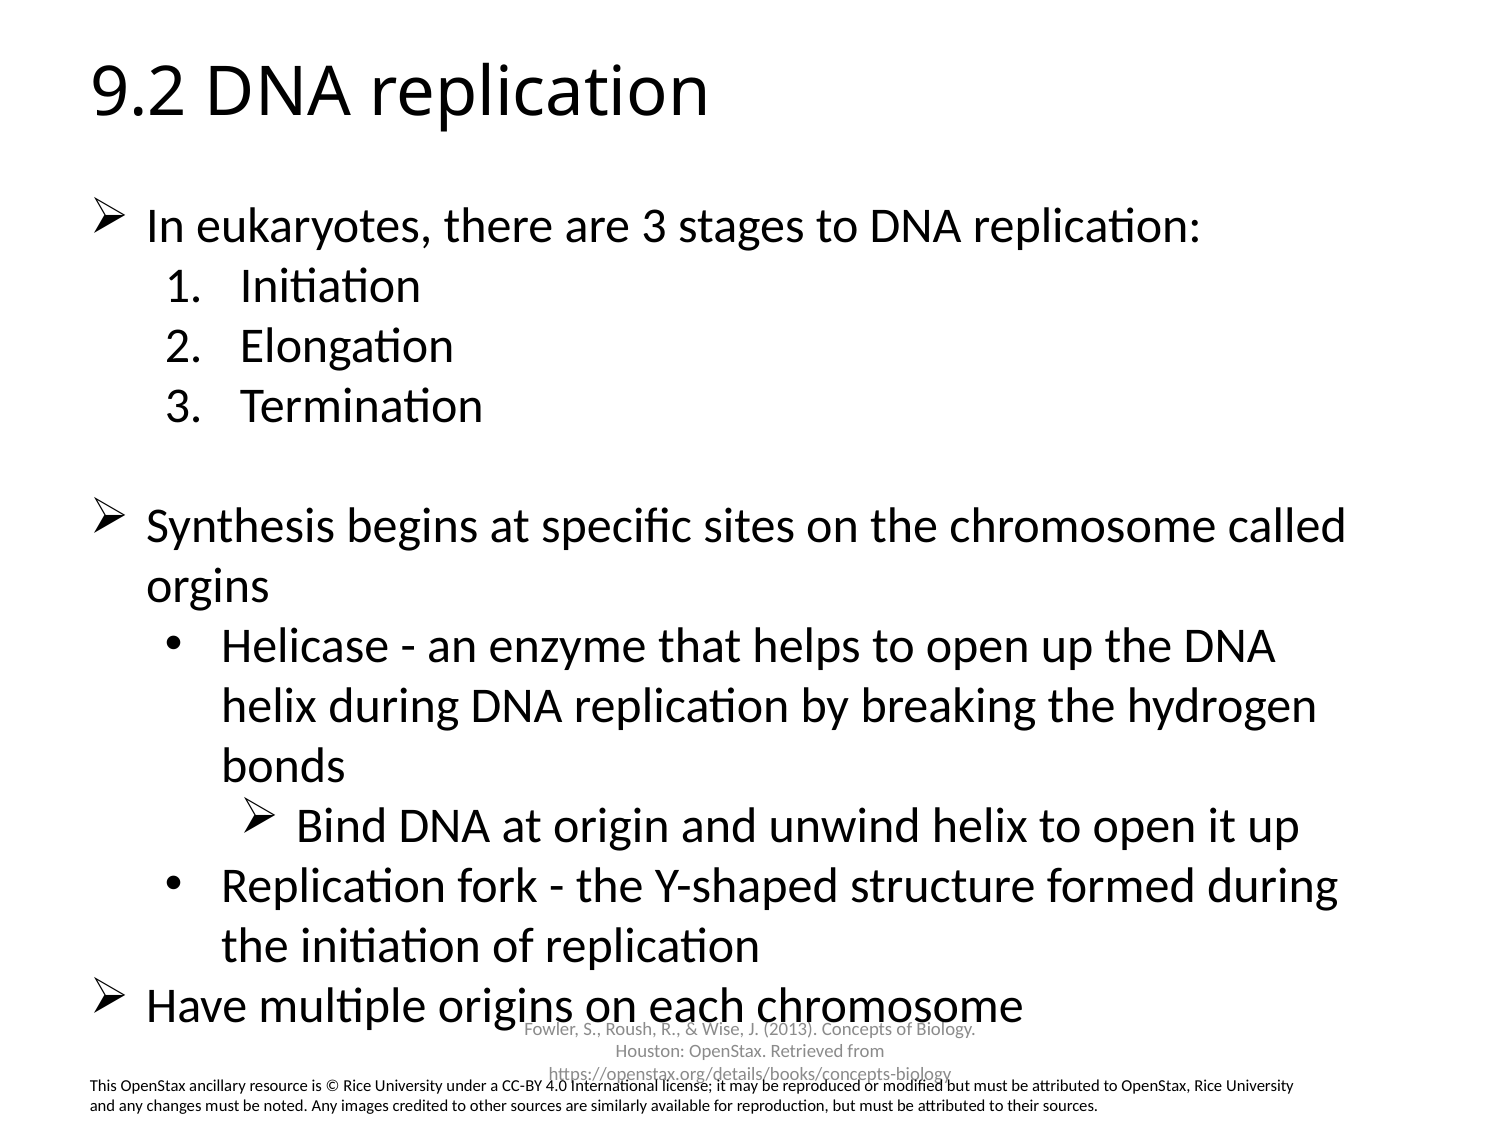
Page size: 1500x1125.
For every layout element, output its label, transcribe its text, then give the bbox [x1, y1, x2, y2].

title 9.2 DNA replication [75, 39, 1398, 148]
text_box This OpenStax ancillary resource is © Rice University under a CC-BY 4.0 International license; it may be reproduced or modified but must be attributed to OpenStax, Rice University and any changes must be noted. Any images credited to other sources are similarly available for reproduction, but must be attributed to their sources. [75, 1067, 1336, 1114]
text_box In eukaryotes, there are 3 stages to DNA replication: Initiation Elongation Termination Synthesis begins at specific sites on the chromosome called orgins Helicase - an enzyme that helps to open up the DNA helix during DNA replication by breaking the hydrogen bonds Bind DNA at origin and unwind helix to open it up Replication fork - the Y-shaped structure formed during the initiation of replication Have multiple origins on each chromosome [75, 184, 1398, 1100]
